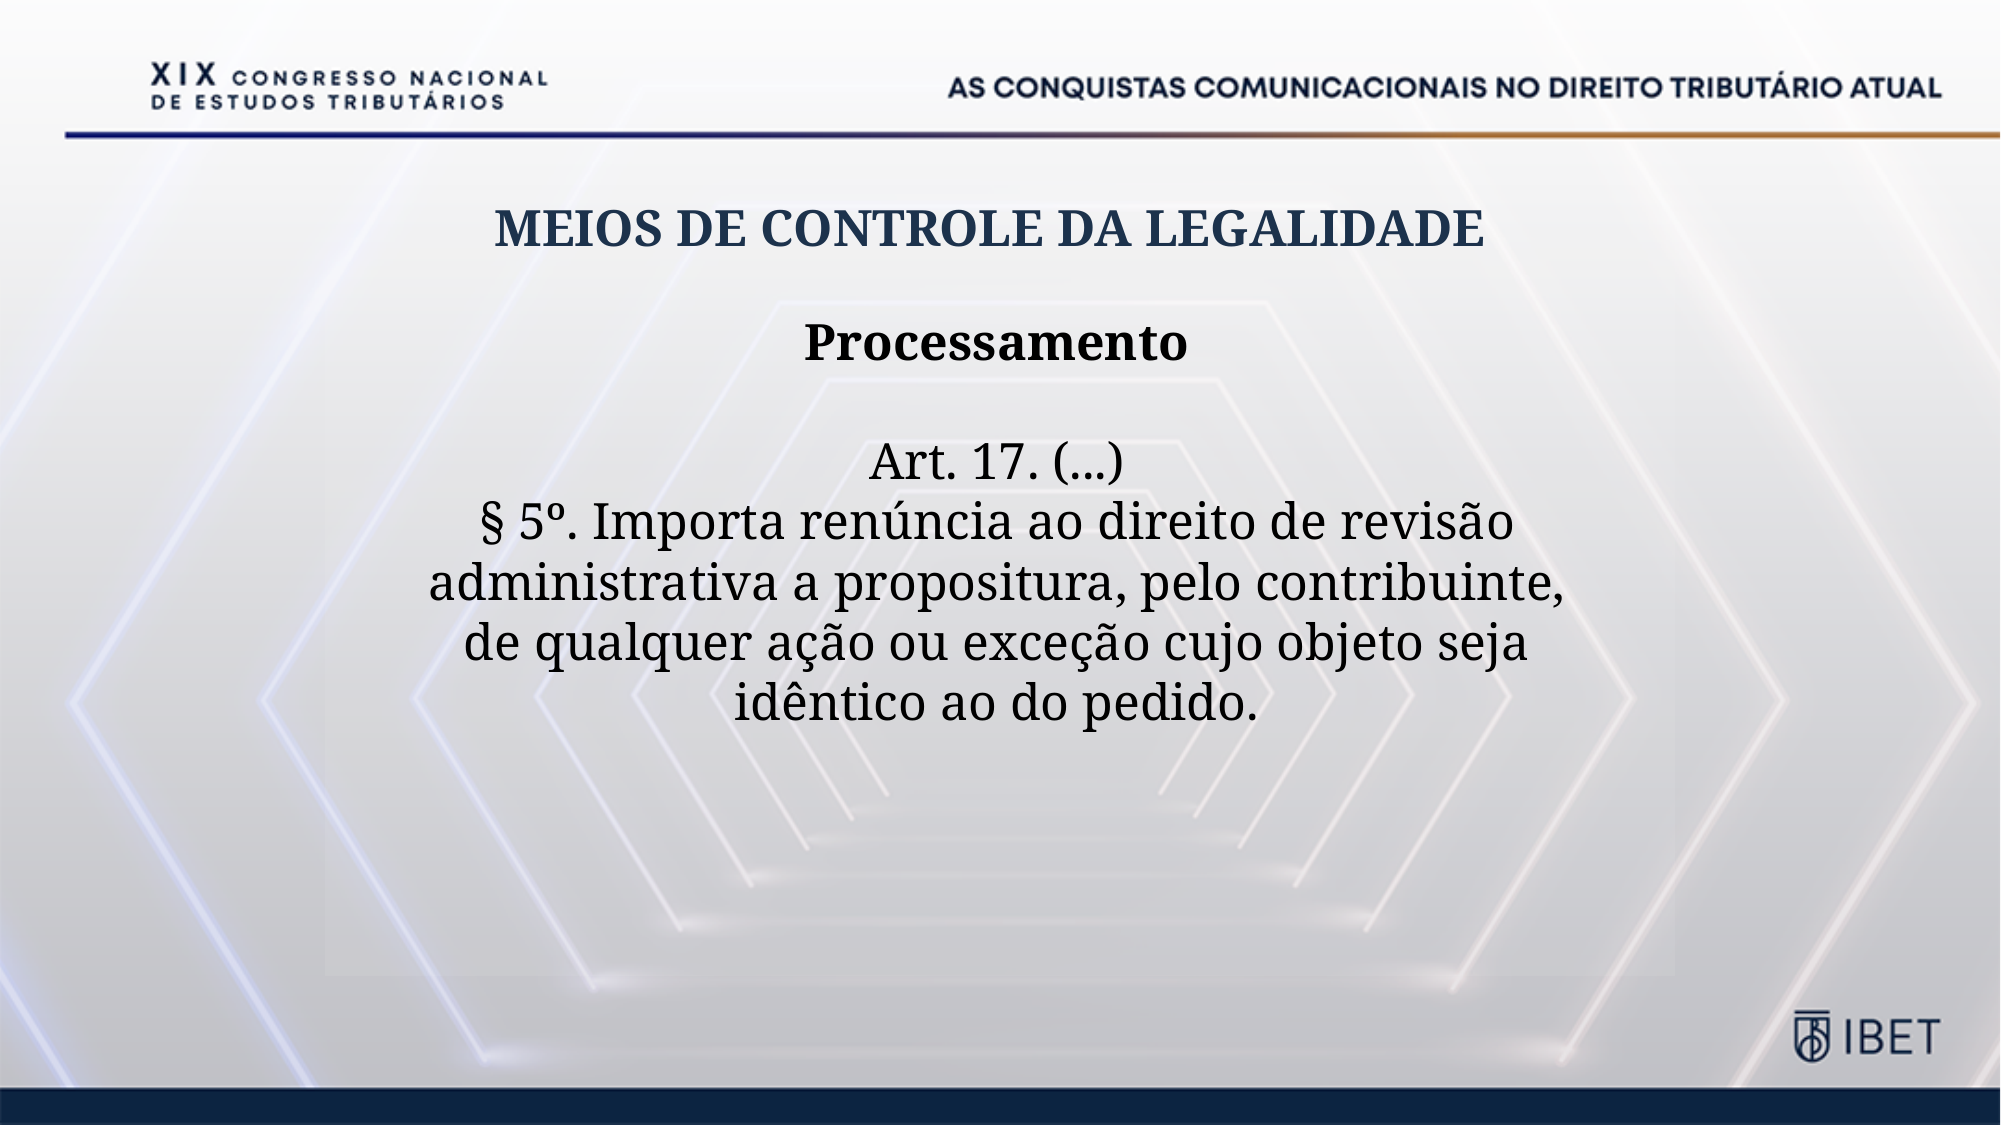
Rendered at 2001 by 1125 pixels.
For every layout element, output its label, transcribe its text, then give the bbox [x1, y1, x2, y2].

picture [0, 0, 2001, 1125]
text_box Processamento Art. 17. (...) § 5º. Importa renúncia ao direito de revisão administrativa a propositura, pelo contribuinte, de qualquer ação ou exceção cujo objeto seja idêntico ao do pedido. [403, 302, 1591, 738]
list [324, 170, 1676, 976]
